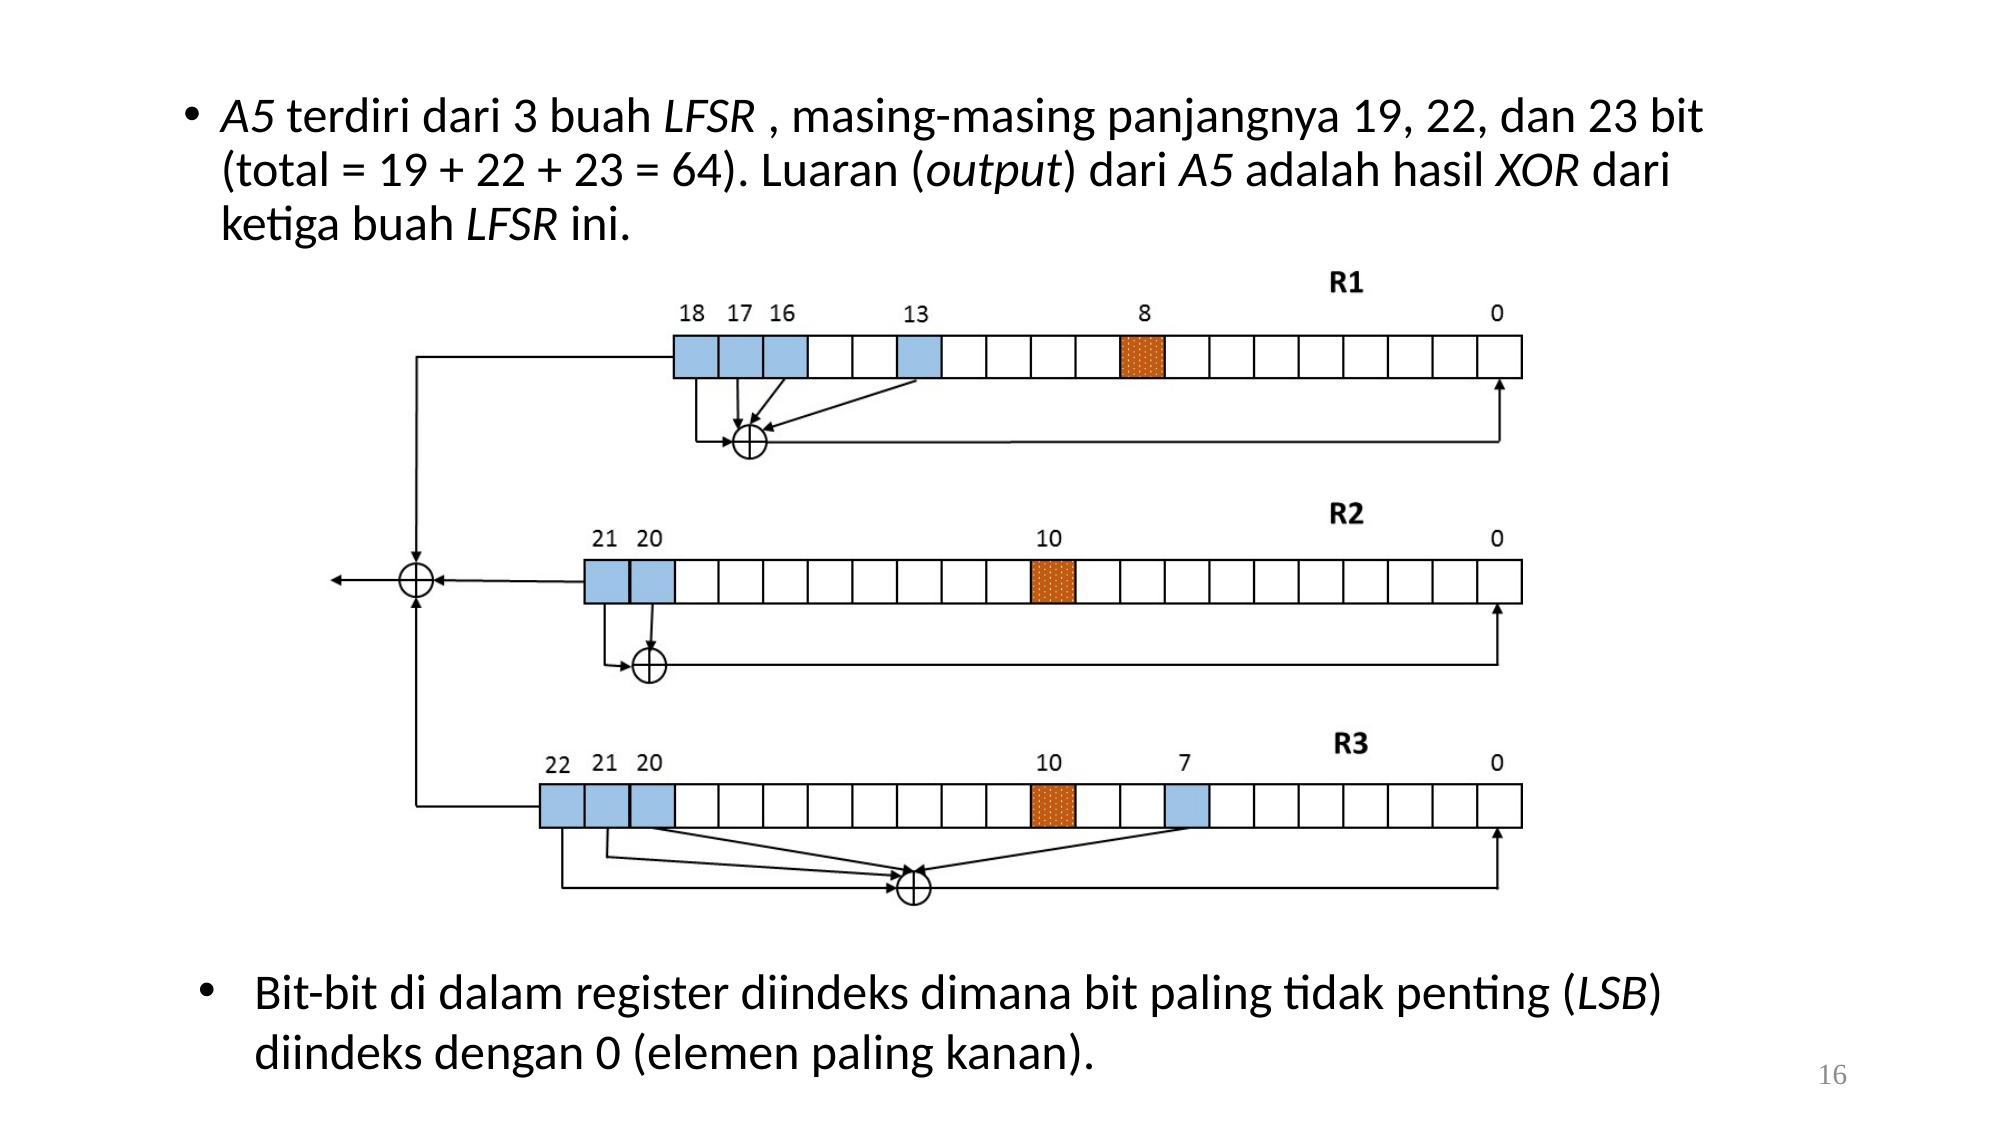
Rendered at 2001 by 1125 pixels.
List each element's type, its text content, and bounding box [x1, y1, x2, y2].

list A5 terdiri dari 3 buah LFSR , masing-masing panjangnya 19, 22, dan 23 bit (total = 19 + 22 + 23 = 64). Luaran (output) dari A5 adalah hasil XOR dari ketiga buah LFSR ini. [168, 81, 1817, 1013]
text_box Bit-bit di dalam register diindeks dimana bit paling tidak penting (LSB) diindeks dengan 0 (elemen paling kanan). [183, 952, 1844, 1087]
picture [318, 251, 1523, 907]
slide_number 16 [1412, 1042, 1863, 1103]
